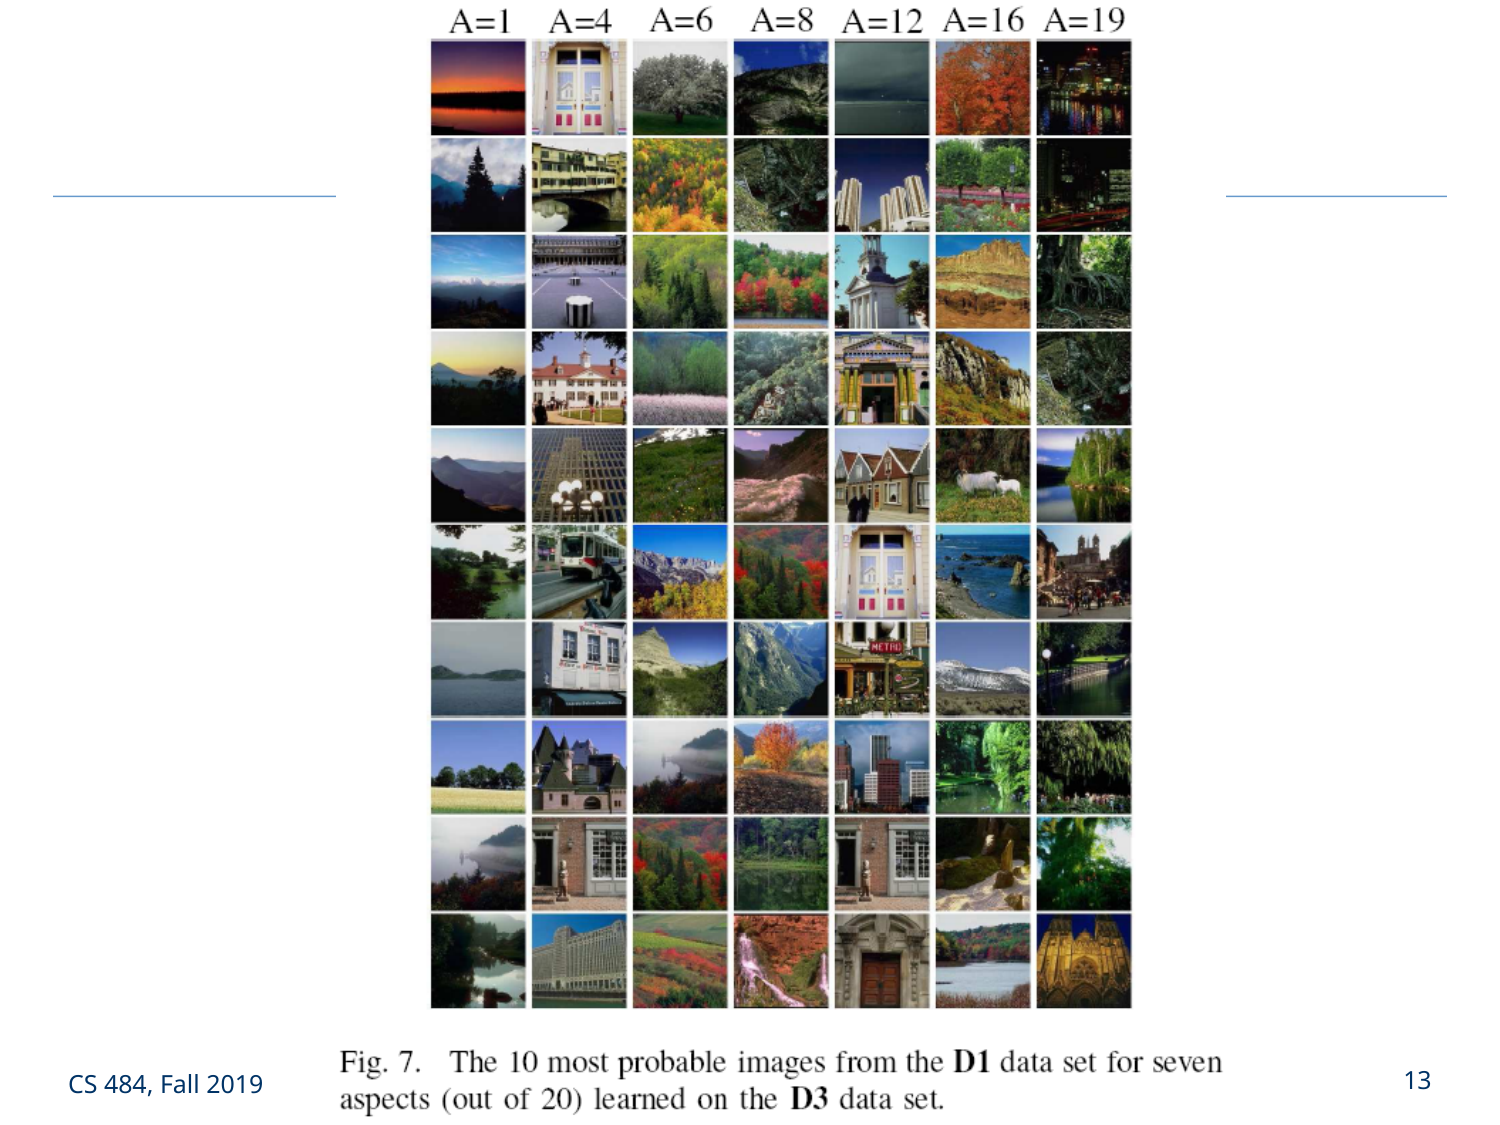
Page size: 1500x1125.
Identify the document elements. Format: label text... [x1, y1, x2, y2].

slide_number CS 484, Fall 2019 [52, 1052, 331, 1107]
slide_number 13 [1231, 1052, 1448, 1107]
picture [336, 0, 1226, 1125]
